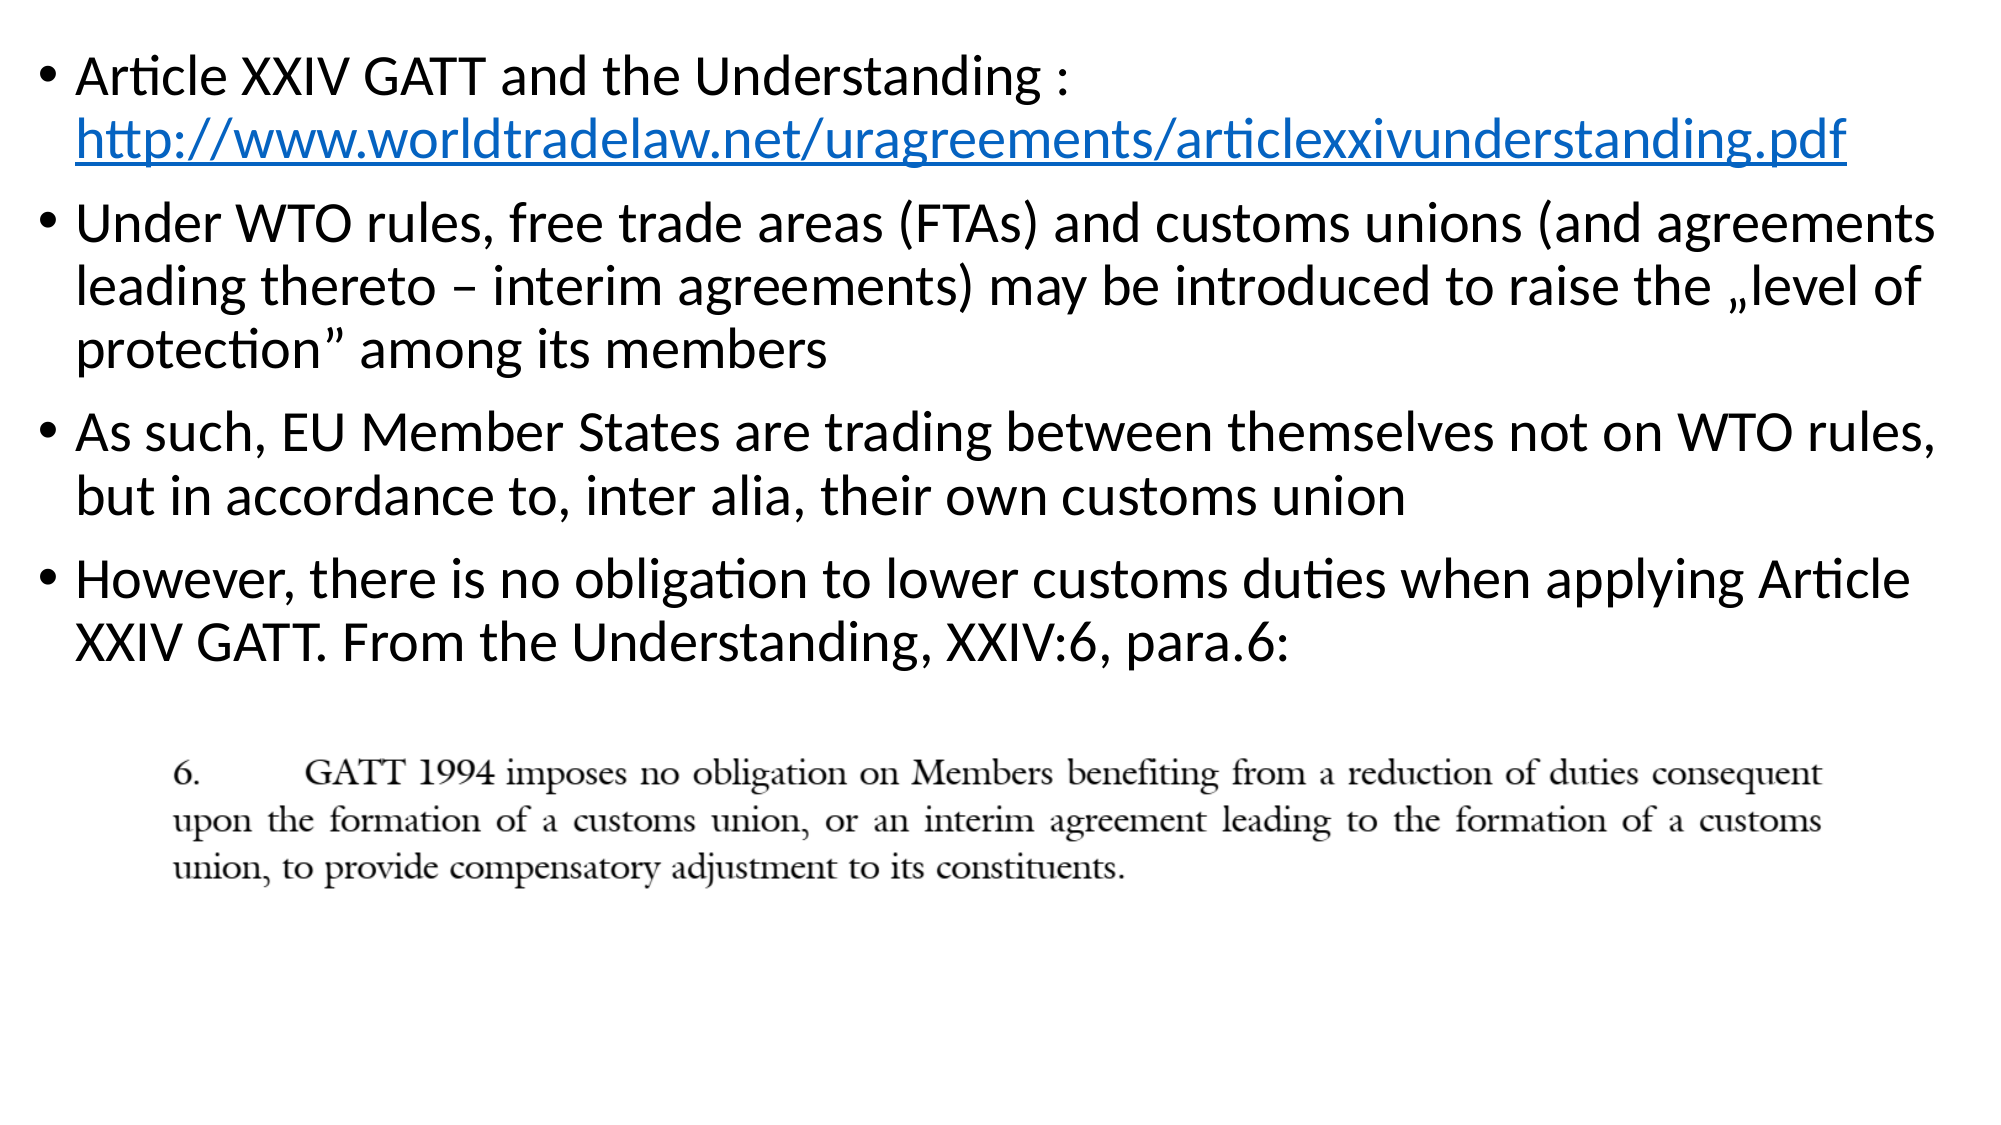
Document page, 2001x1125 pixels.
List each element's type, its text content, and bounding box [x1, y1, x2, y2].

picture [142, 730, 1858, 922]
list Article XXIV GATT and the Understanding : http://www.worldtradelaw.net/uragreements/articlexxivunderstanding.pdf Under WTO rules, free trade areas (FTAs) and customs unions (and agreements leading thereto – interim agreements) may be introduced to raise the „level of protection” among its members As such, EU Member States are trading between themselves not on WTO rules, but in accordance to, inter alia, their own customs union However, there is no obligation to lower customs duties when applying Article XXIV GATT. From the Understanding, XXIV:6, para.6: [22, 37, 1968, 1065]
